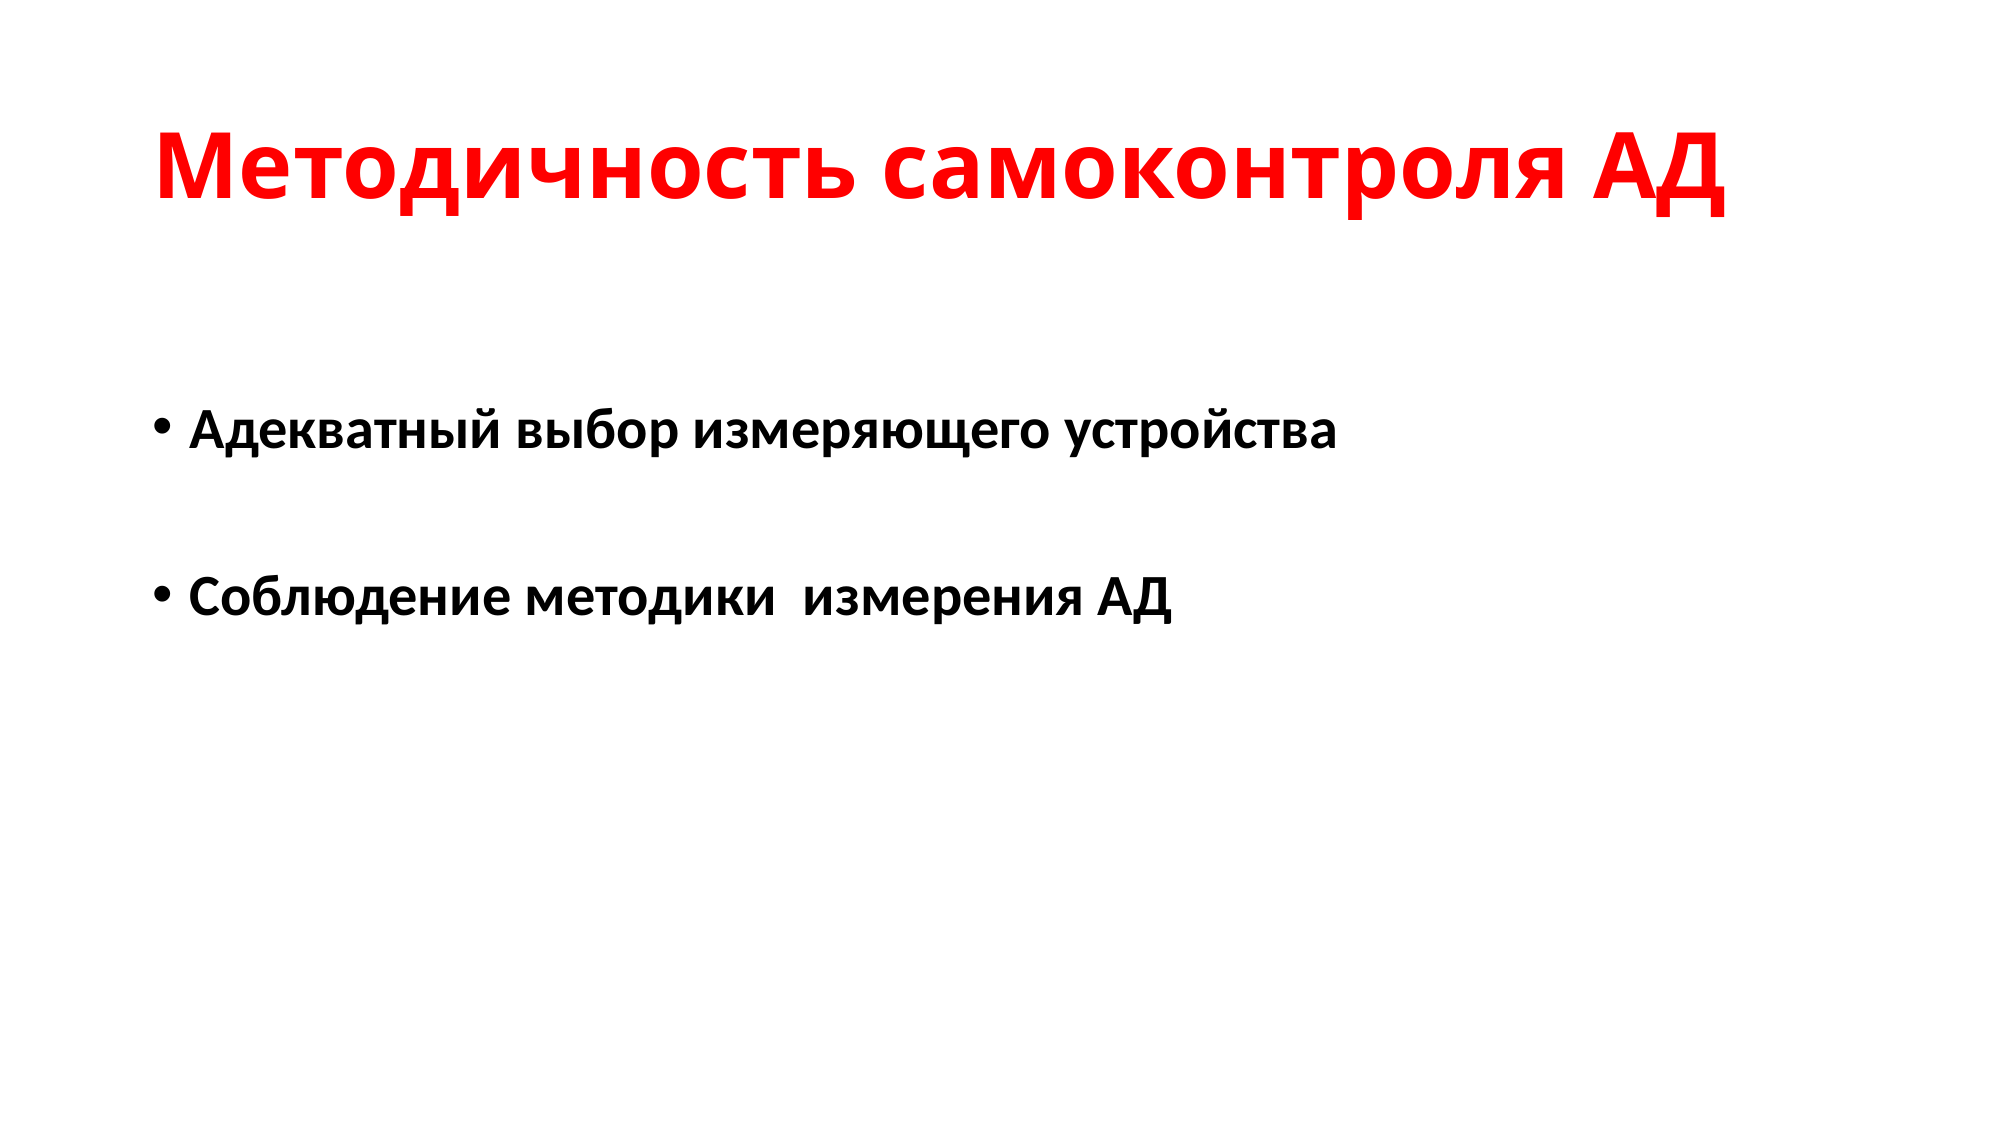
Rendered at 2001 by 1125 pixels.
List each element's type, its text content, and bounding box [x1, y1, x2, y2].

list Адекватный выбор измеряющего устройства Соблюдение методики измерения АД [137, 299, 1863, 1014]
title Методичность самоконтроля АД [137, 59, 1863, 278]
